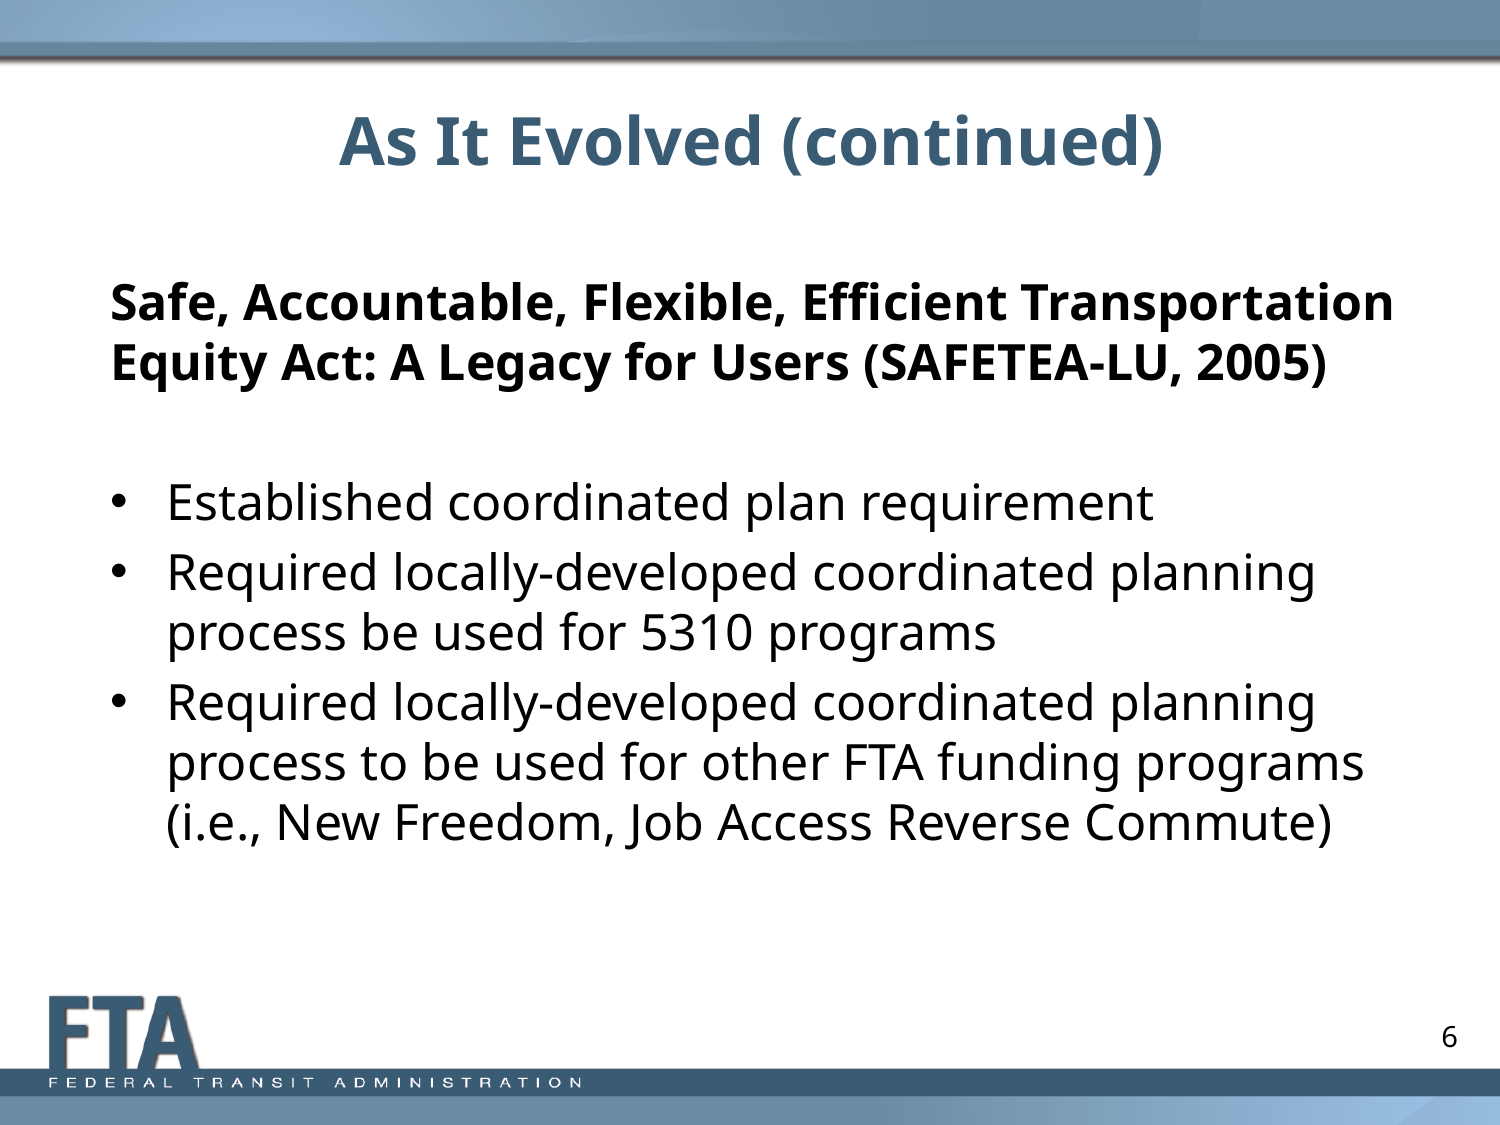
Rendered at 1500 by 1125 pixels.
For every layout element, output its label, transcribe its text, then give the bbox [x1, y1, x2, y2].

list Safe, Accountable, Flexible, Efficient Transportation Equity Act: A Legacy for Users (SAFETEA-LU, 2005) Established coordinated plan requirement Required locally-developed coordinated planning process be used for 5310 programs Required locally-developed coordinated planning process to be used for other FTA funding programs (i.e., New Freedom, Job Access Reverse Commute) [94, 262, 1446, 963]
picture [0, 992, 1500, 1125]
title As It Evolved (continued) [0, 68, 1500, 170]
picture [0, 0, 1500, 68]
